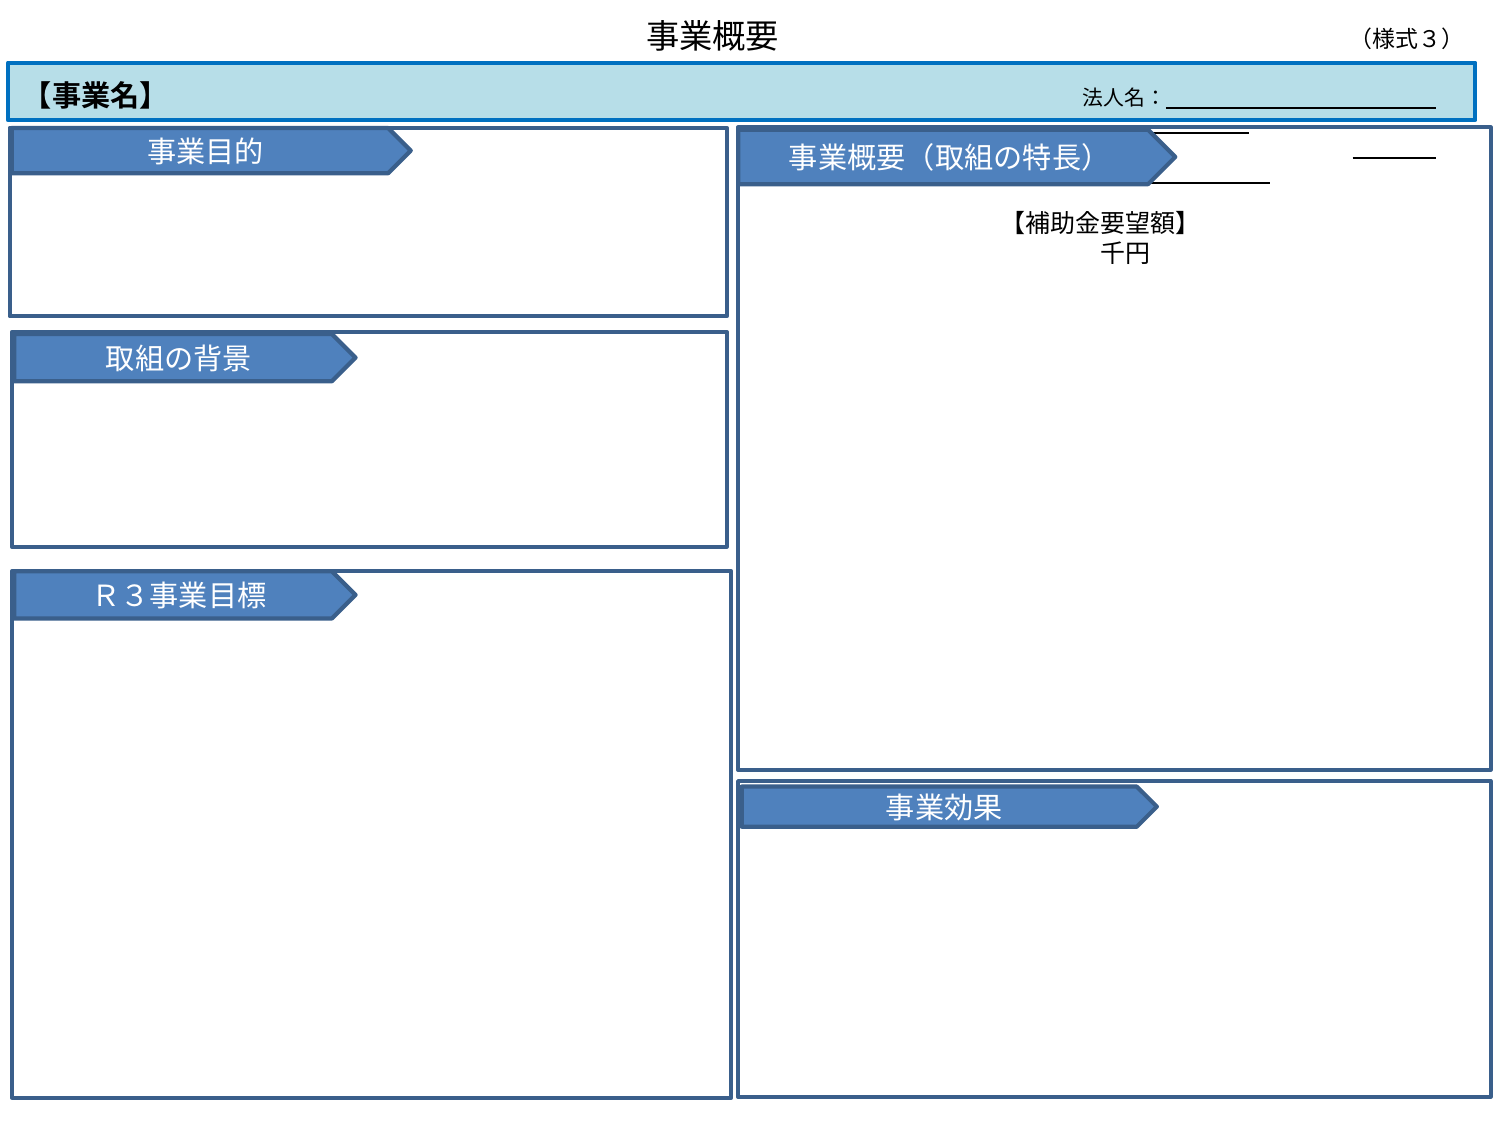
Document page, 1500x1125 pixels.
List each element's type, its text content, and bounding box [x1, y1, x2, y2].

text_box [8, 126, 729, 318]
text_box 事業概要（取組の特長） [736, 127, 1178, 187]
text_box [10, 569, 733, 1100]
text_box Ｒ３事業目標 [12, 569, 358, 621]
text_box （様式３） [1330, 7, 1483, 70]
text_box [736, 779, 1493, 1099]
text_box 【補助金要望額】 千円 [986, 200, 1481, 275]
text_box 事業概要 [279, 4, 1146, 61]
text_box [10, 330, 729, 549]
text_box 取組の背景 [12, 331, 358, 384]
text_box 【事業名】 [6, 61, 1477, 122]
text_box 法人名： [1068, 77, 1468, 192]
text_box 事業目的 [9, 125, 413, 176]
text_box [736, 125, 1493, 772]
text_box 事業効果 [739, 784, 1159, 829]
